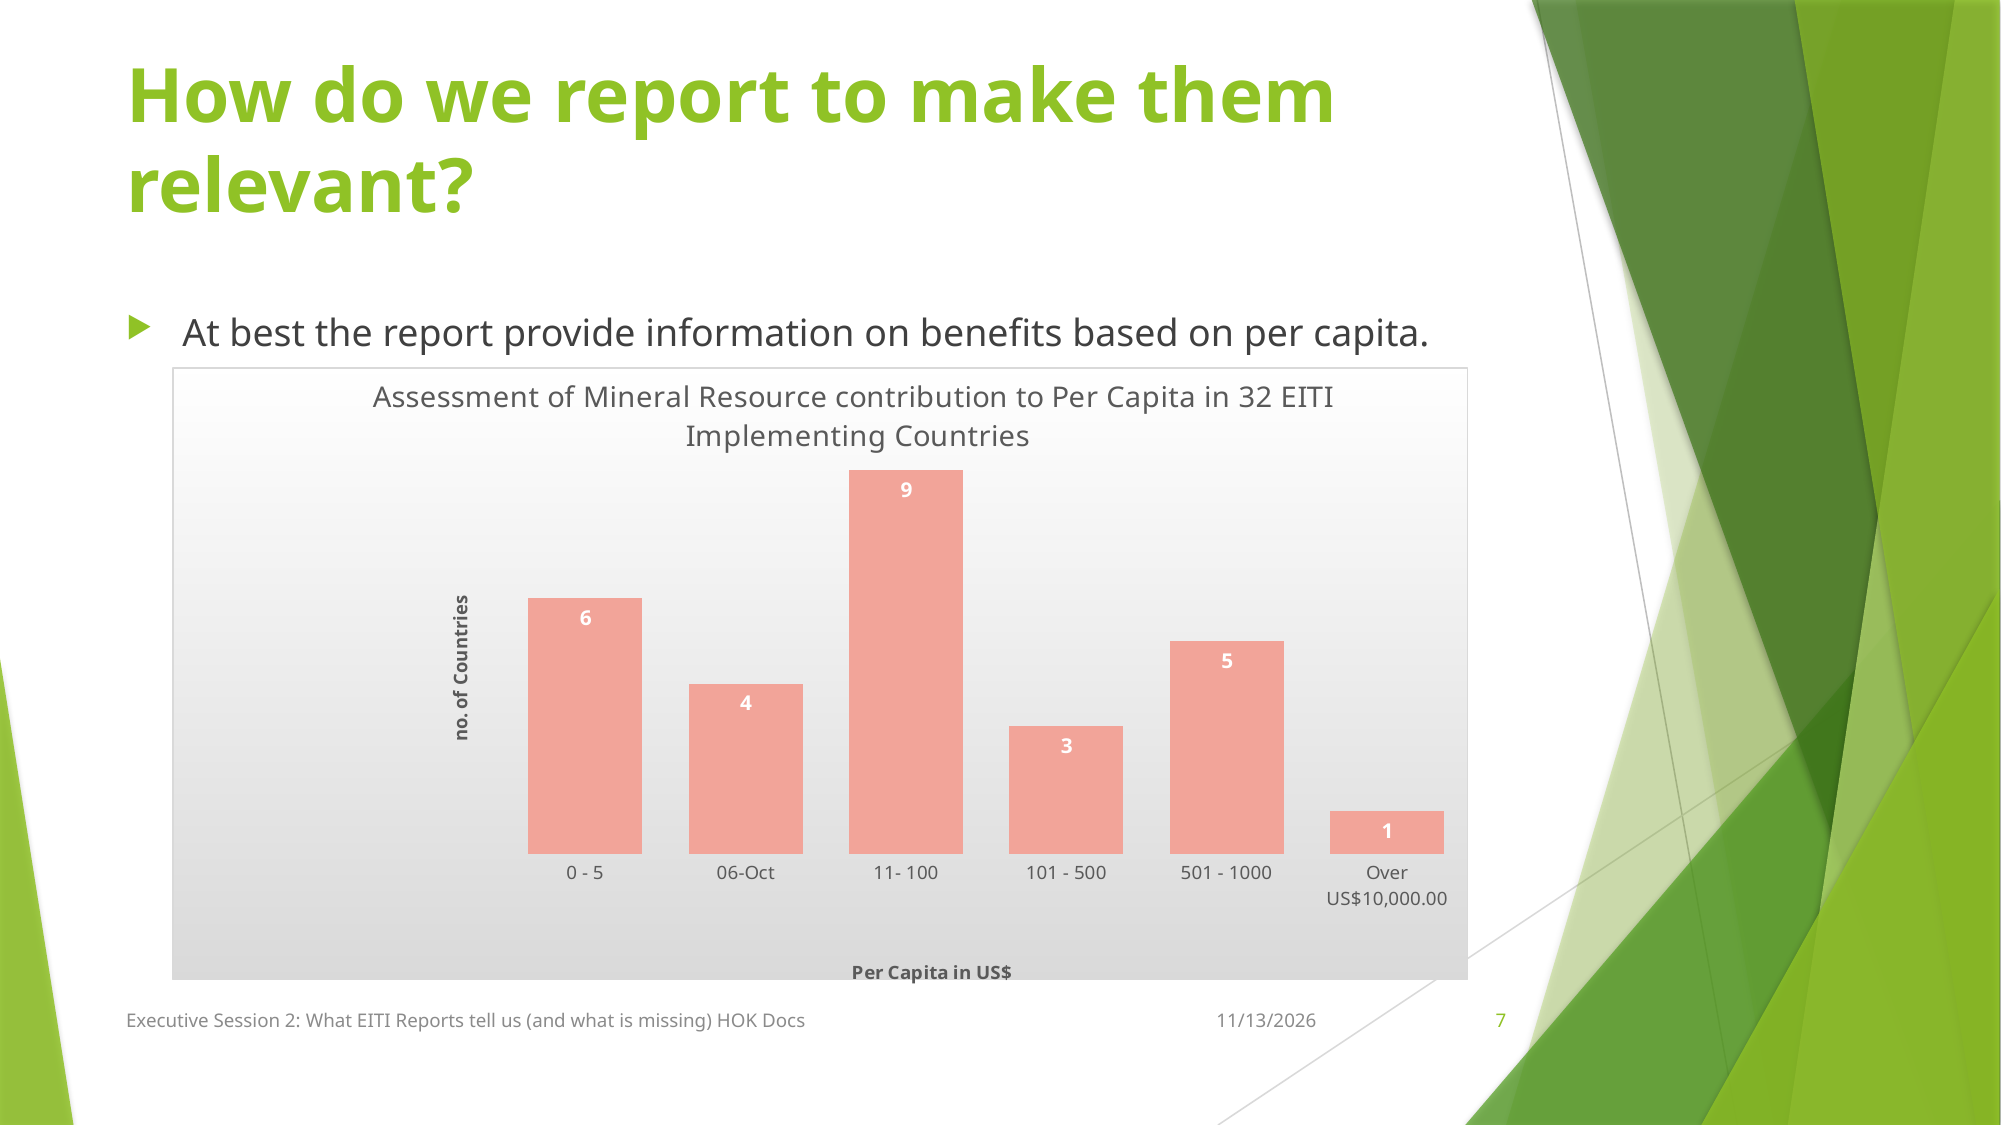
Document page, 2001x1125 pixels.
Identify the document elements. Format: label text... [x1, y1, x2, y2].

title How do we report to make them relevant? [111, 40, 1522, 257]
list At best the report provide information on benefits based on per capita. [111, 301, 1522, 991]
slide_number 7 [1409, 991, 1522, 1051]
footer Executive Session 2: What EITI Reports tell us (and what is missing) HOK Docs [111, 991, 1145, 1051]
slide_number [1181, 1000, 1332, 1051]
chart [171, 366, 1469, 992]
